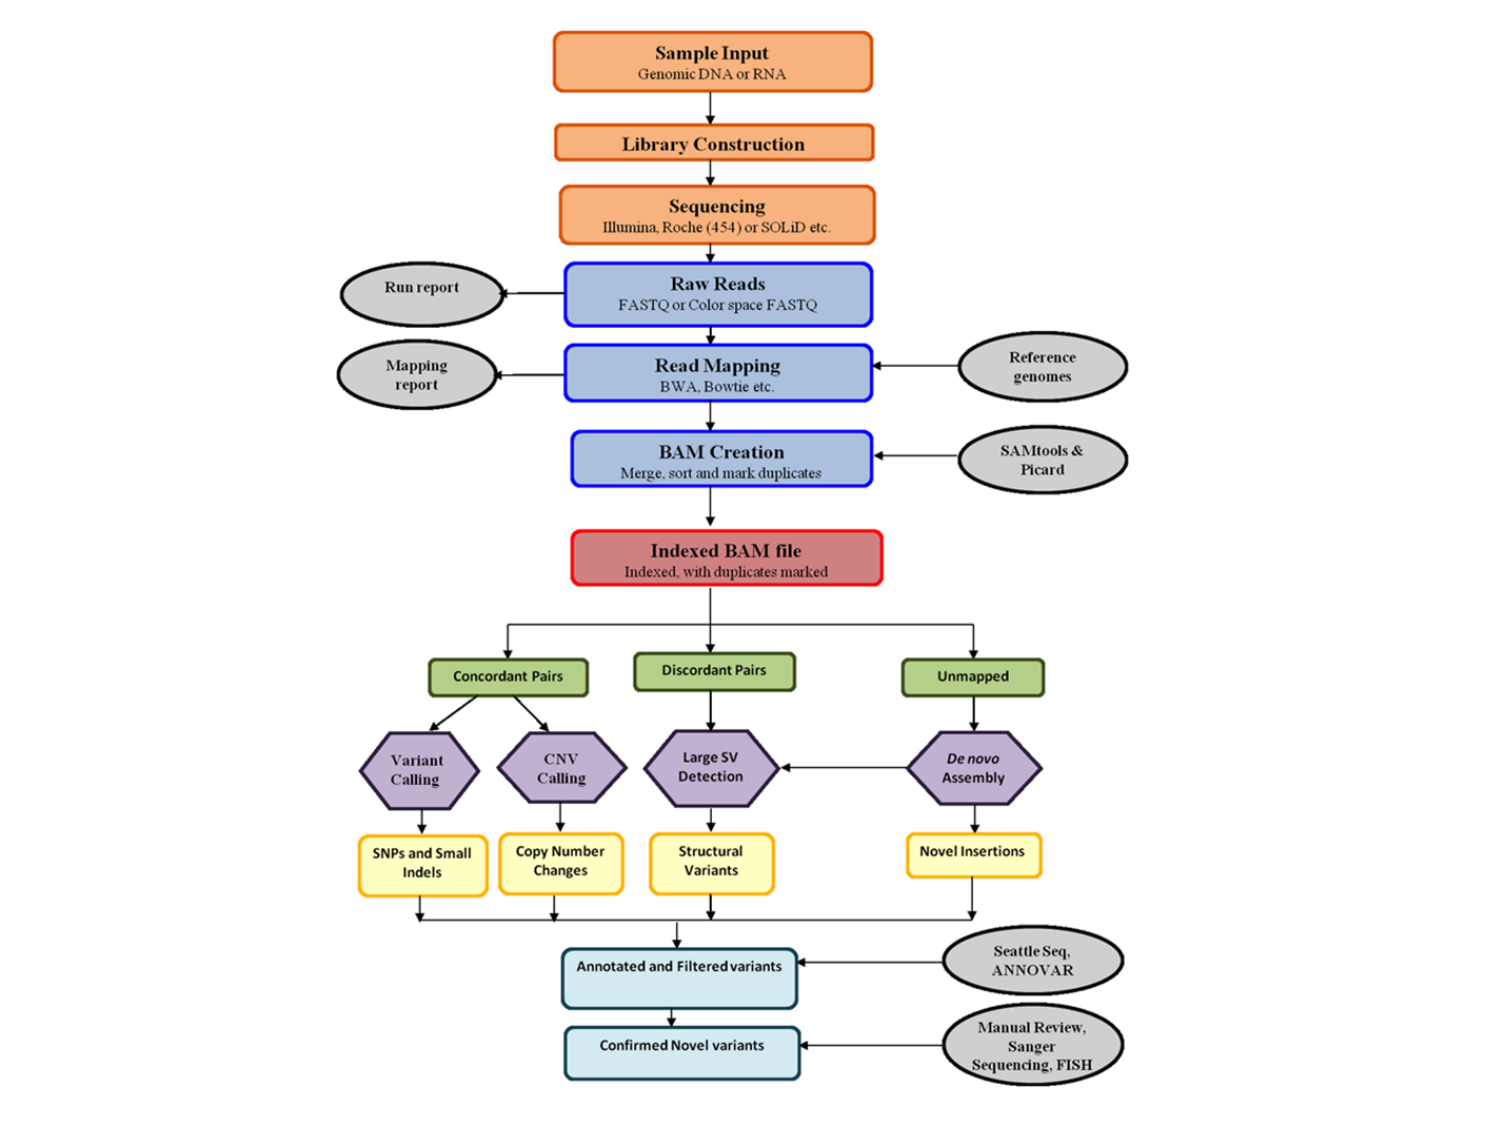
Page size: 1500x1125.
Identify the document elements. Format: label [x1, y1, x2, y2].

list [336, 30, 1129, 1087]
